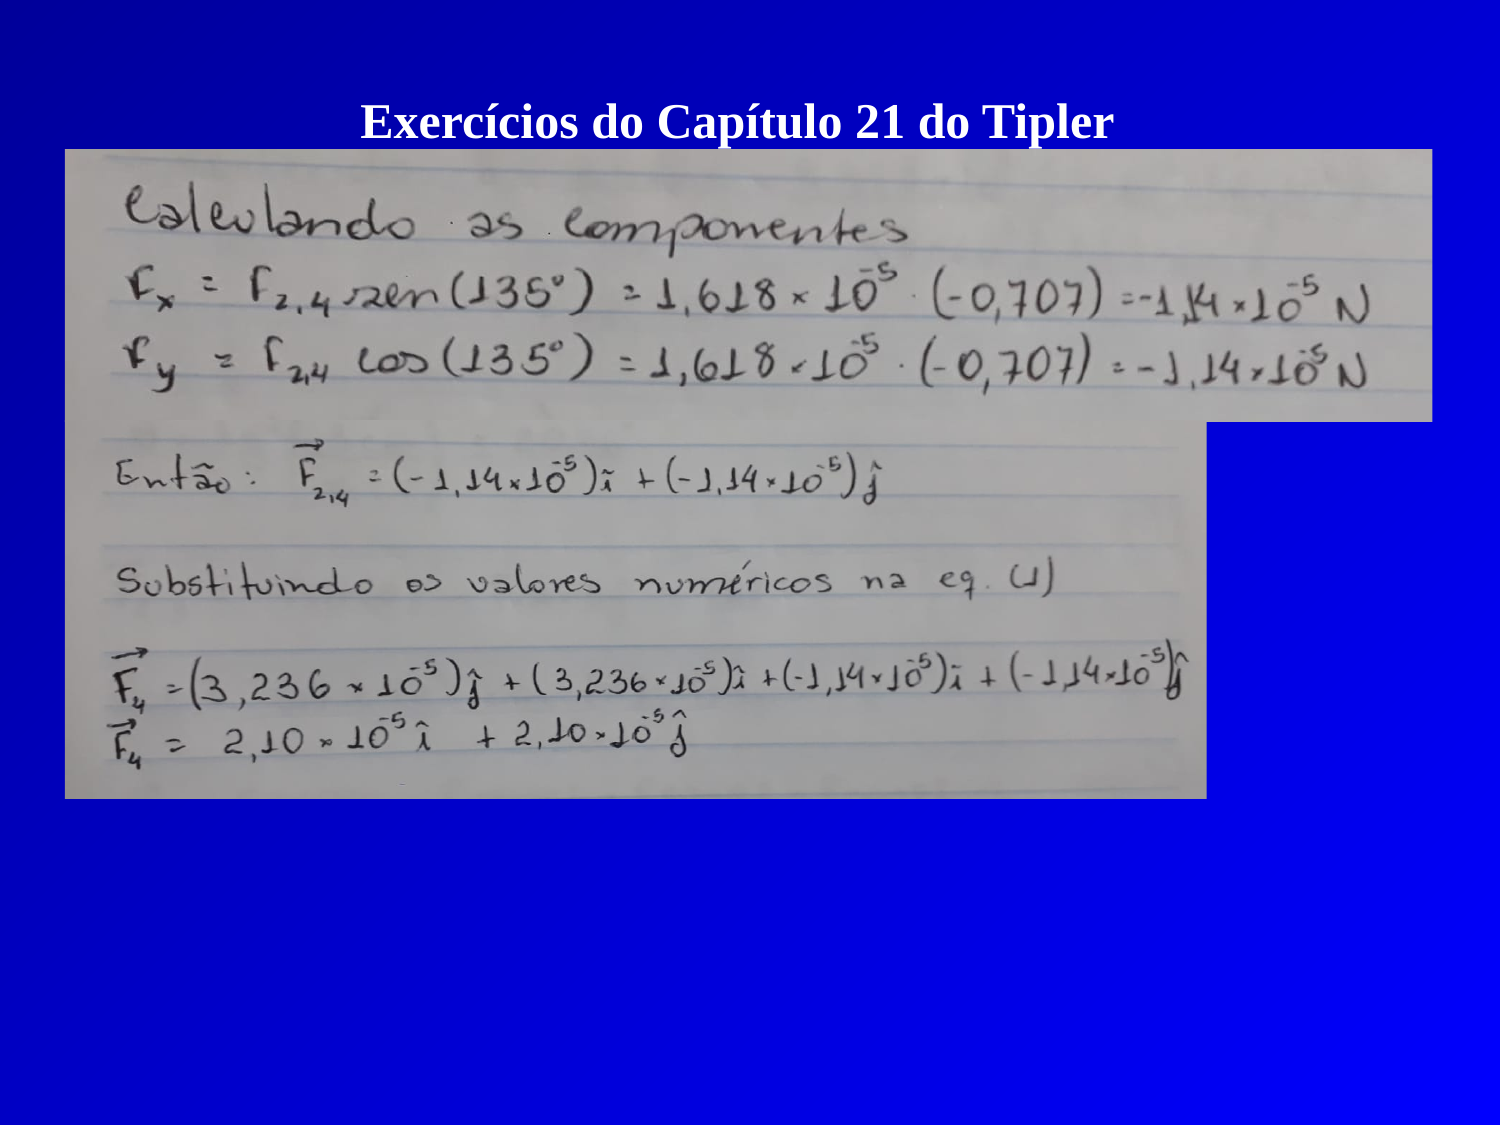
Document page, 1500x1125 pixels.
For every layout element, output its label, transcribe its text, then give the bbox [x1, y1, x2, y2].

picture [64, 420, 1207, 799]
title Exercícios do Capítulo 21 do Tipler [100, 54, 1376, 147]
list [64, 148, 1433, 423]
